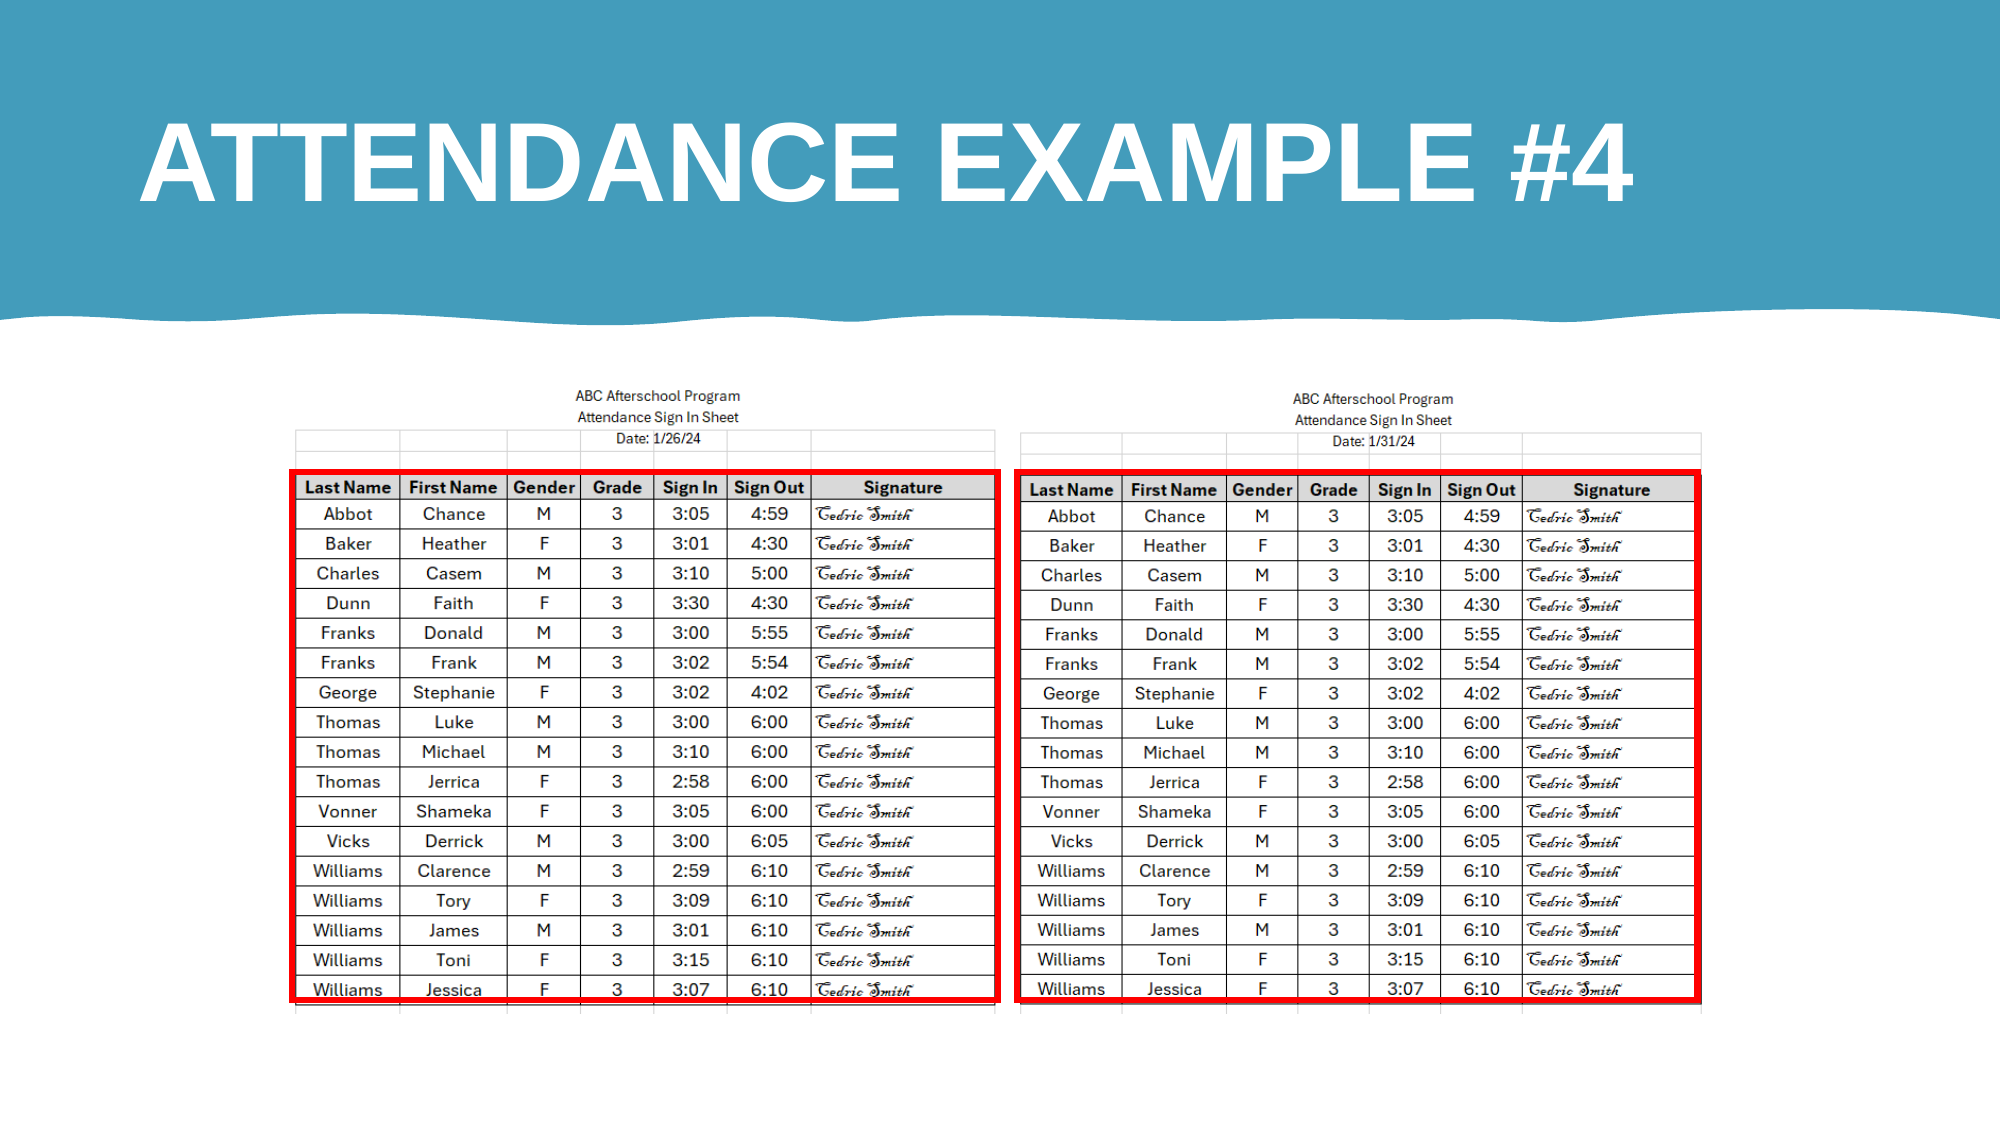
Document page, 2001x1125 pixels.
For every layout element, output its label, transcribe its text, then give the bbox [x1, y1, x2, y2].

picture [1015, 385, 1709, 1014]
text_box [0, 311, 2000, 1125]
title Attendance Example #4 [137, 59, 1863, 278]
text_box [0, 0, 2000, 327]
picture [291, 385, 1005, 1014]
